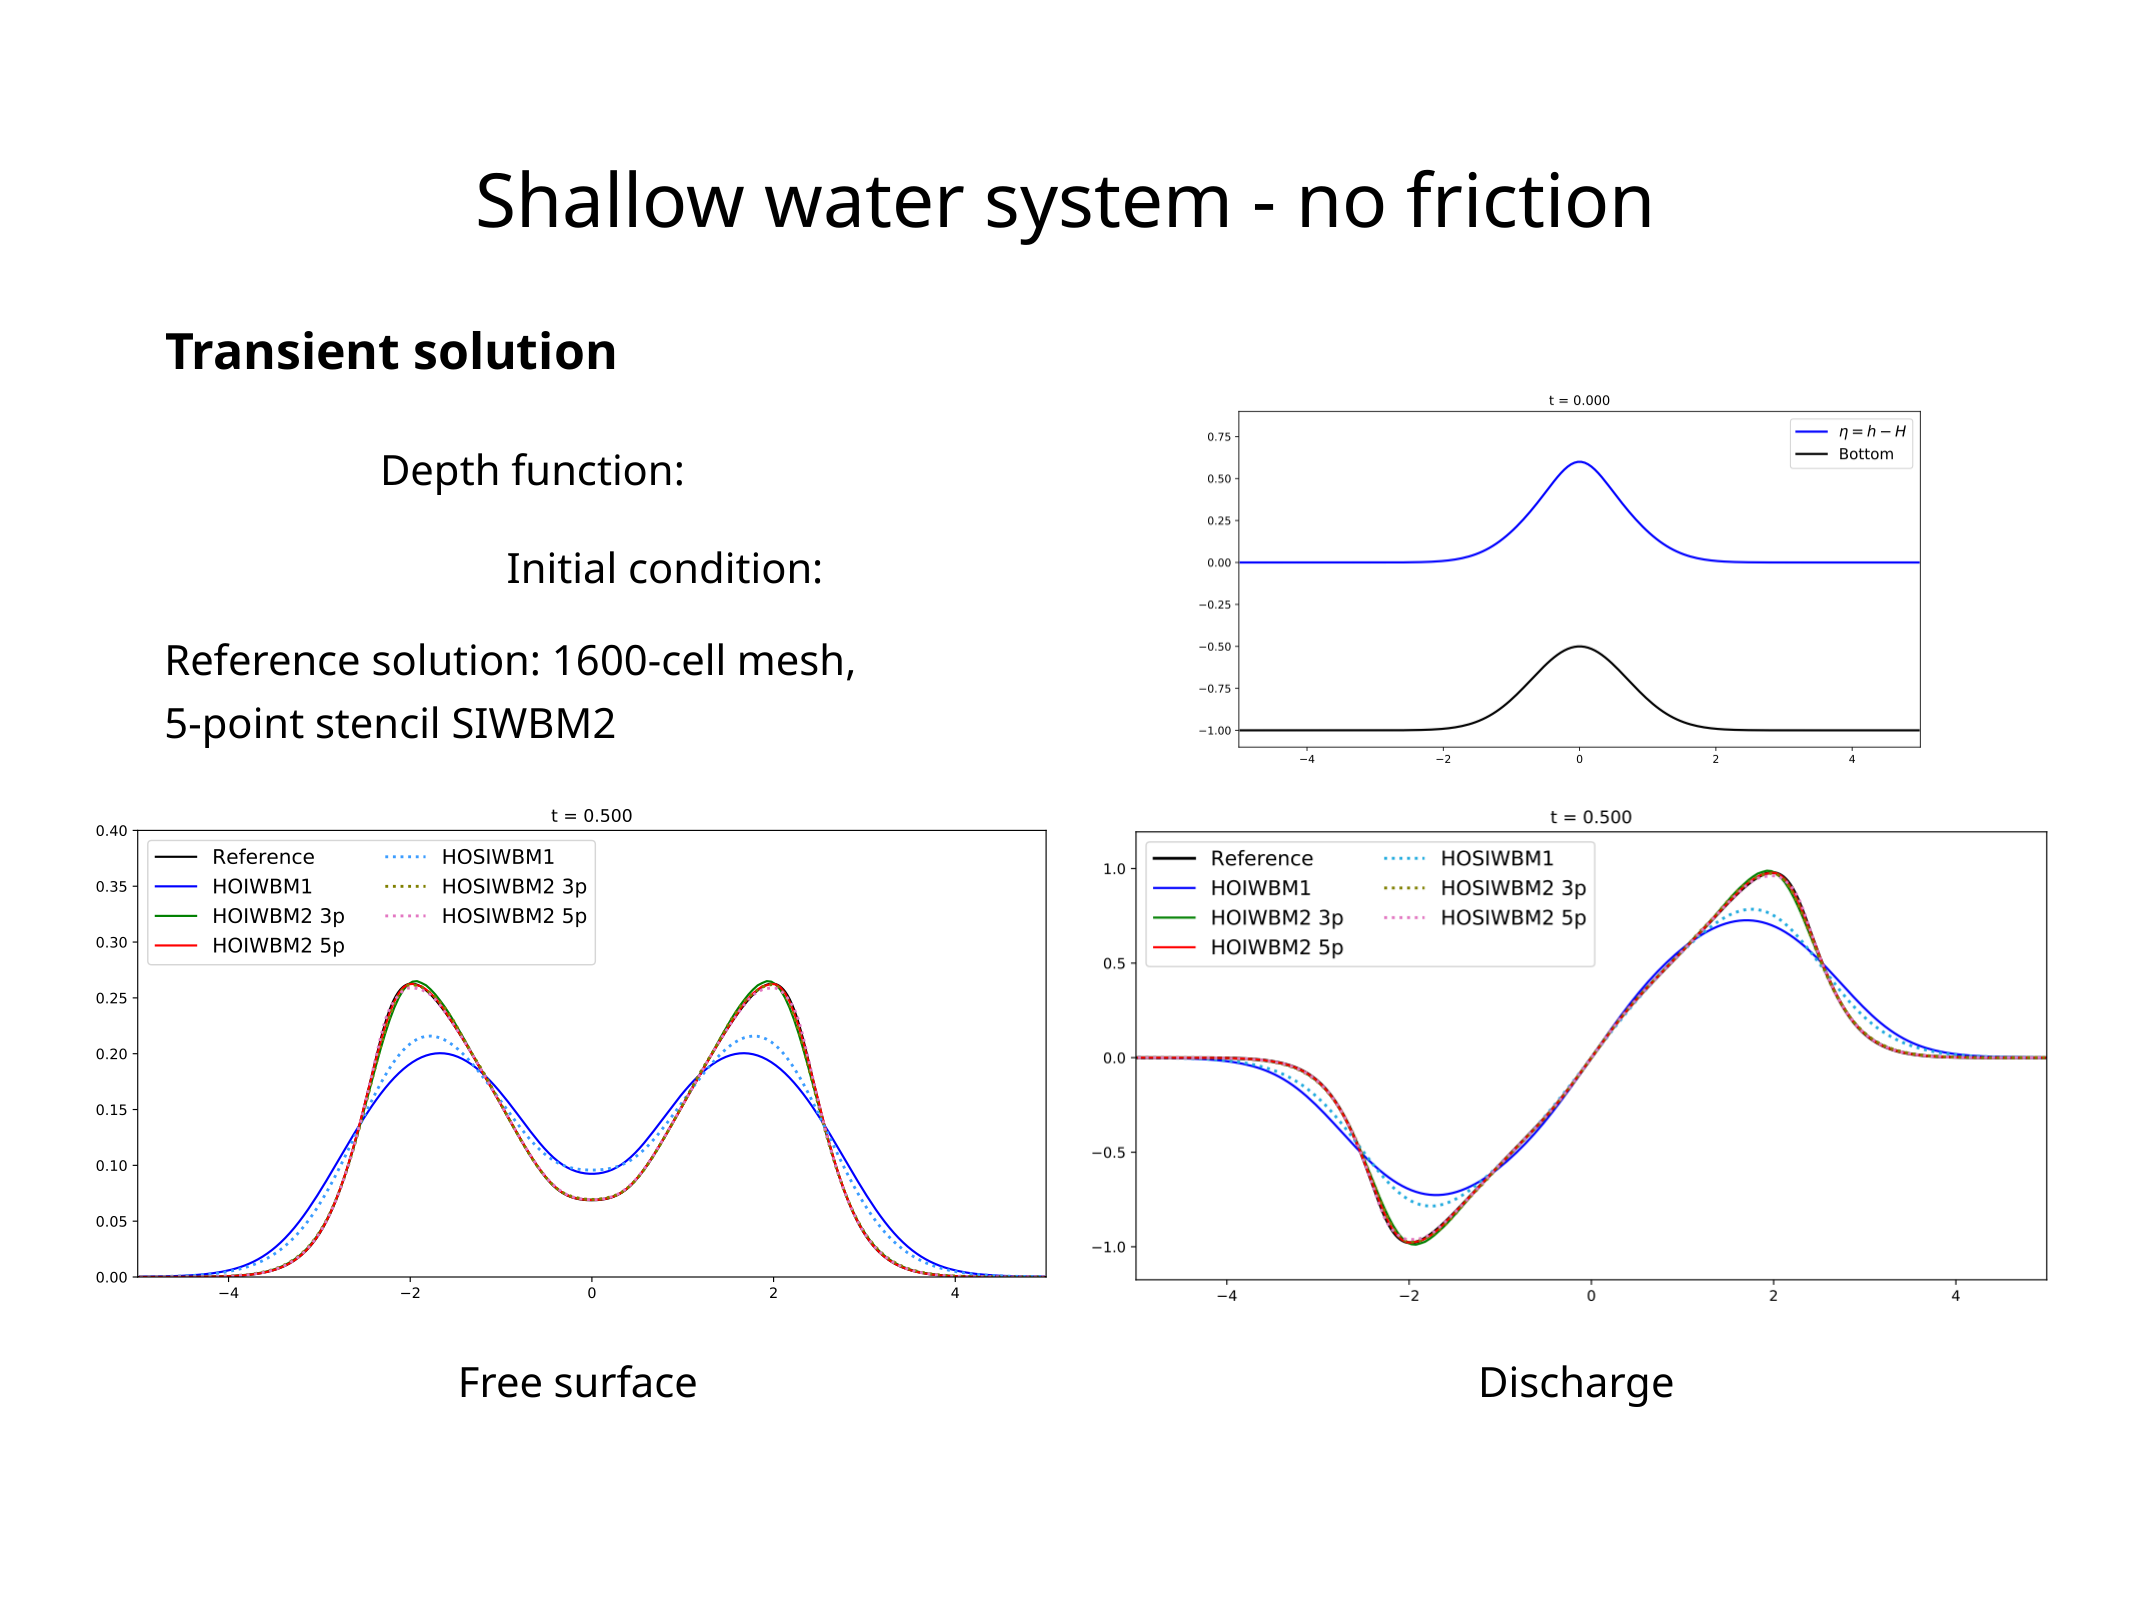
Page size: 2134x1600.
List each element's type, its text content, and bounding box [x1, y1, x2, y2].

text_box Discharge [1473, 1351, 1690, 1411]
text_box Depth function: [375, 439, 701, 499]
picture [1172, 379, 1959, 784]
picture [71, 787, 2095, 1344]
text_box Reference solution: 1600-cell mesh, 5-point stencil SIWBM2 [159, 629, 872, 752]
text_box Initial condition: [502, 537, 850, 597]
text_box Free surface [453, 1351, 714, 1411]
text_box Transient solution [160, 315, 623, 385]
title Shallow water system - no friction [147, 147, 1986, 248]
